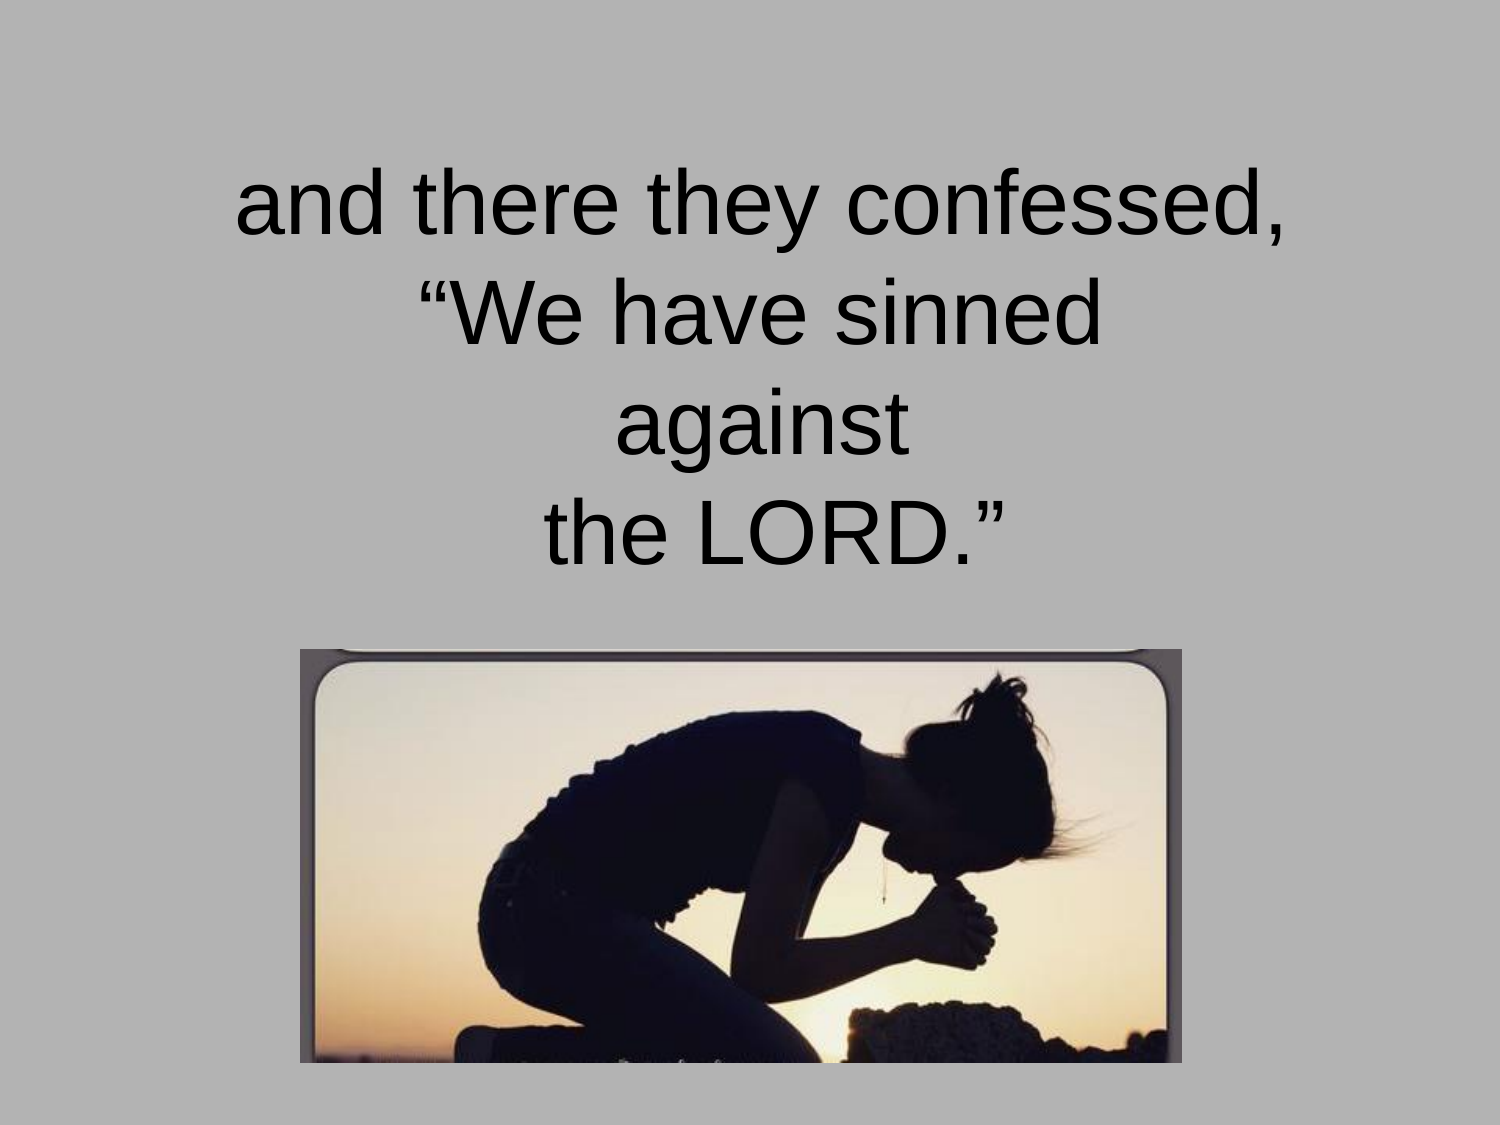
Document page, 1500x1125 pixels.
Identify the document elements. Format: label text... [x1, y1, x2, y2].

picture [299, 649, 1182, 1063]
title and there they confessed, “We have sinned against the LORD.” [187, 37, 1363, 688]
